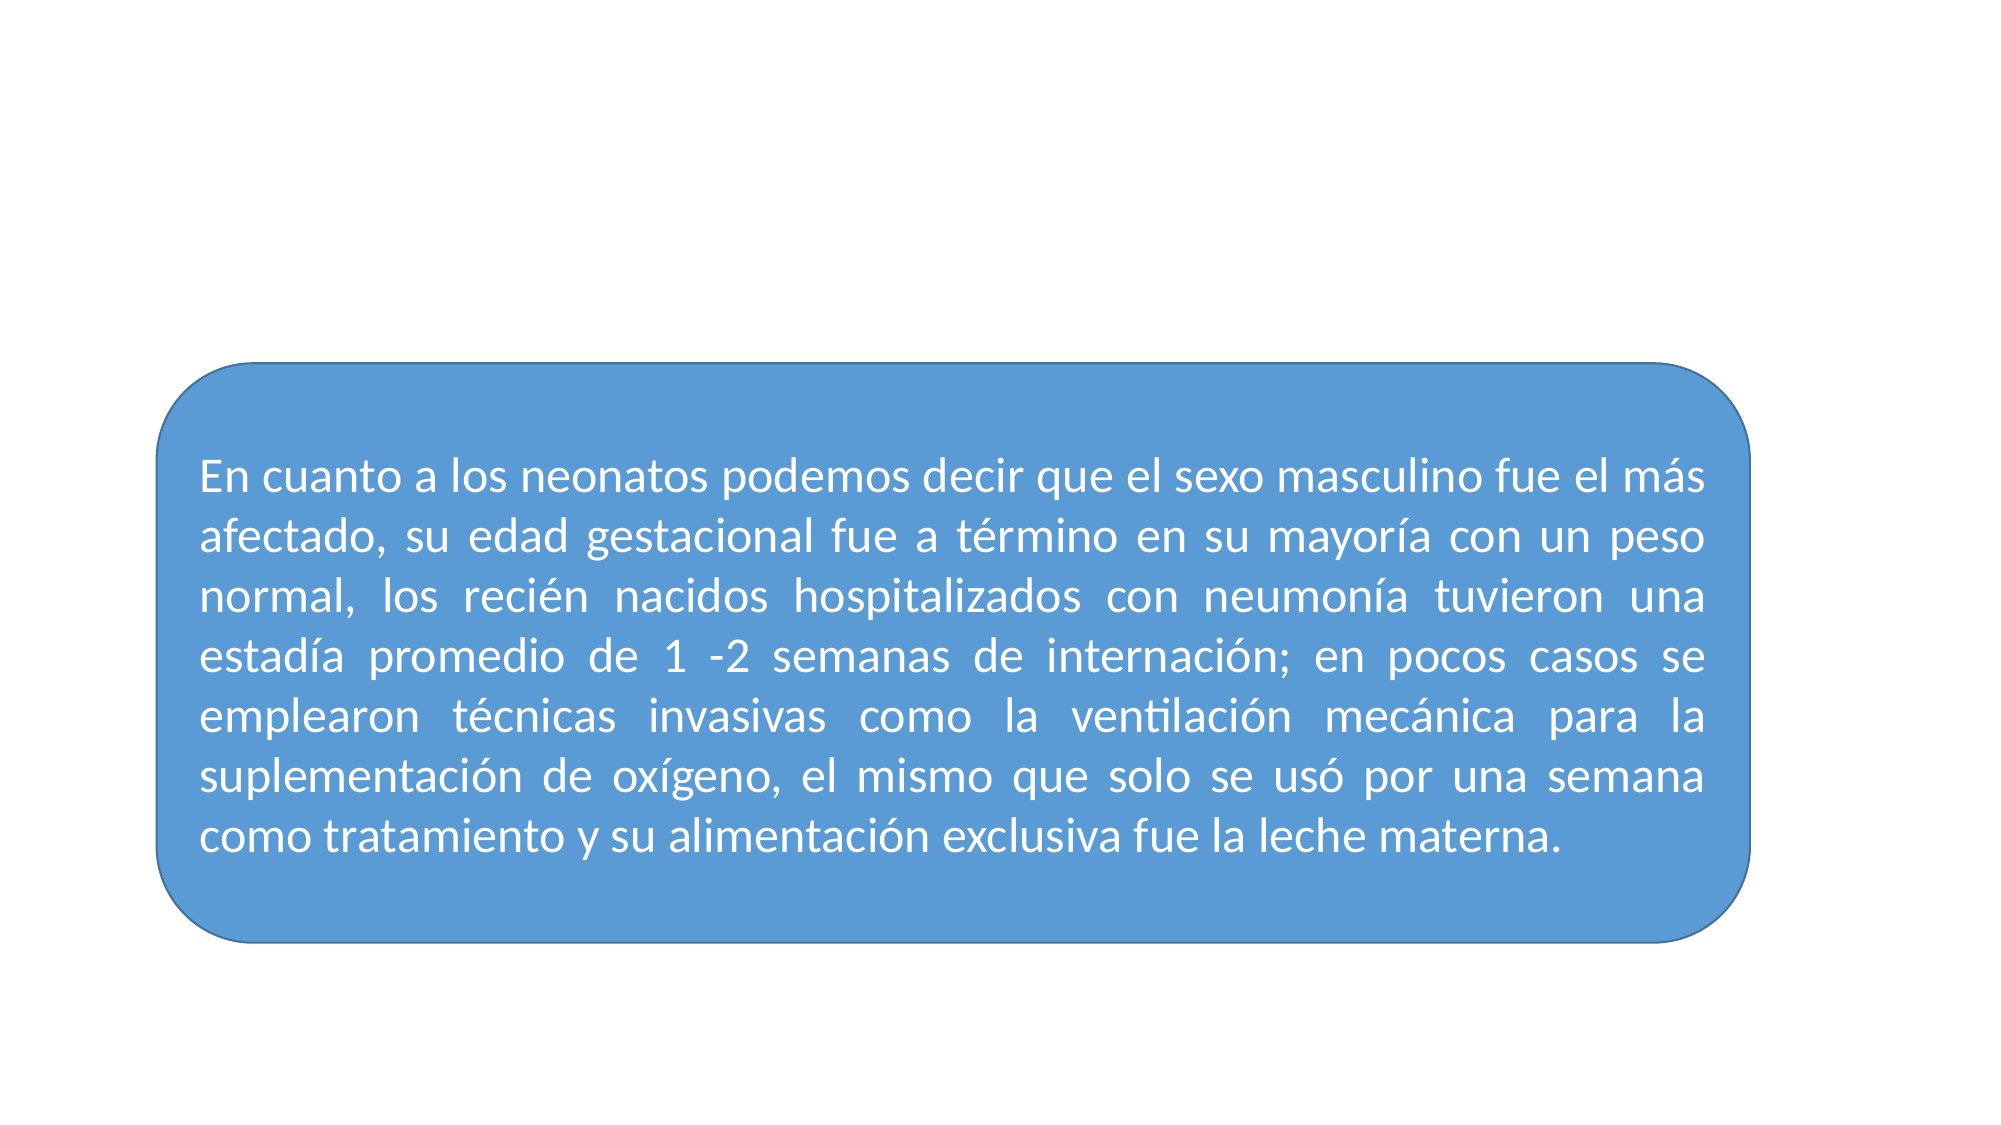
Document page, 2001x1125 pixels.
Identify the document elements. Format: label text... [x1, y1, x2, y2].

text_box En cuanto a los neonatos podemos decir que el sexo masculino fue el más afectado, su edad gestacional fue a término en su mayoría con un peso normal, los recién nacidos hospitalizados con neumonía tuvieron una estadía promedio de 1 -2 semanas de internación; en pocos casos se emplearon técnicas invasivas como la ventilación mecánica para la suplementación de oxígeno, el mismo que solo se usó por una semana como tratamiento y su alimentación exclusiva fue la leche materna. [155, 362, 1751, 944]
